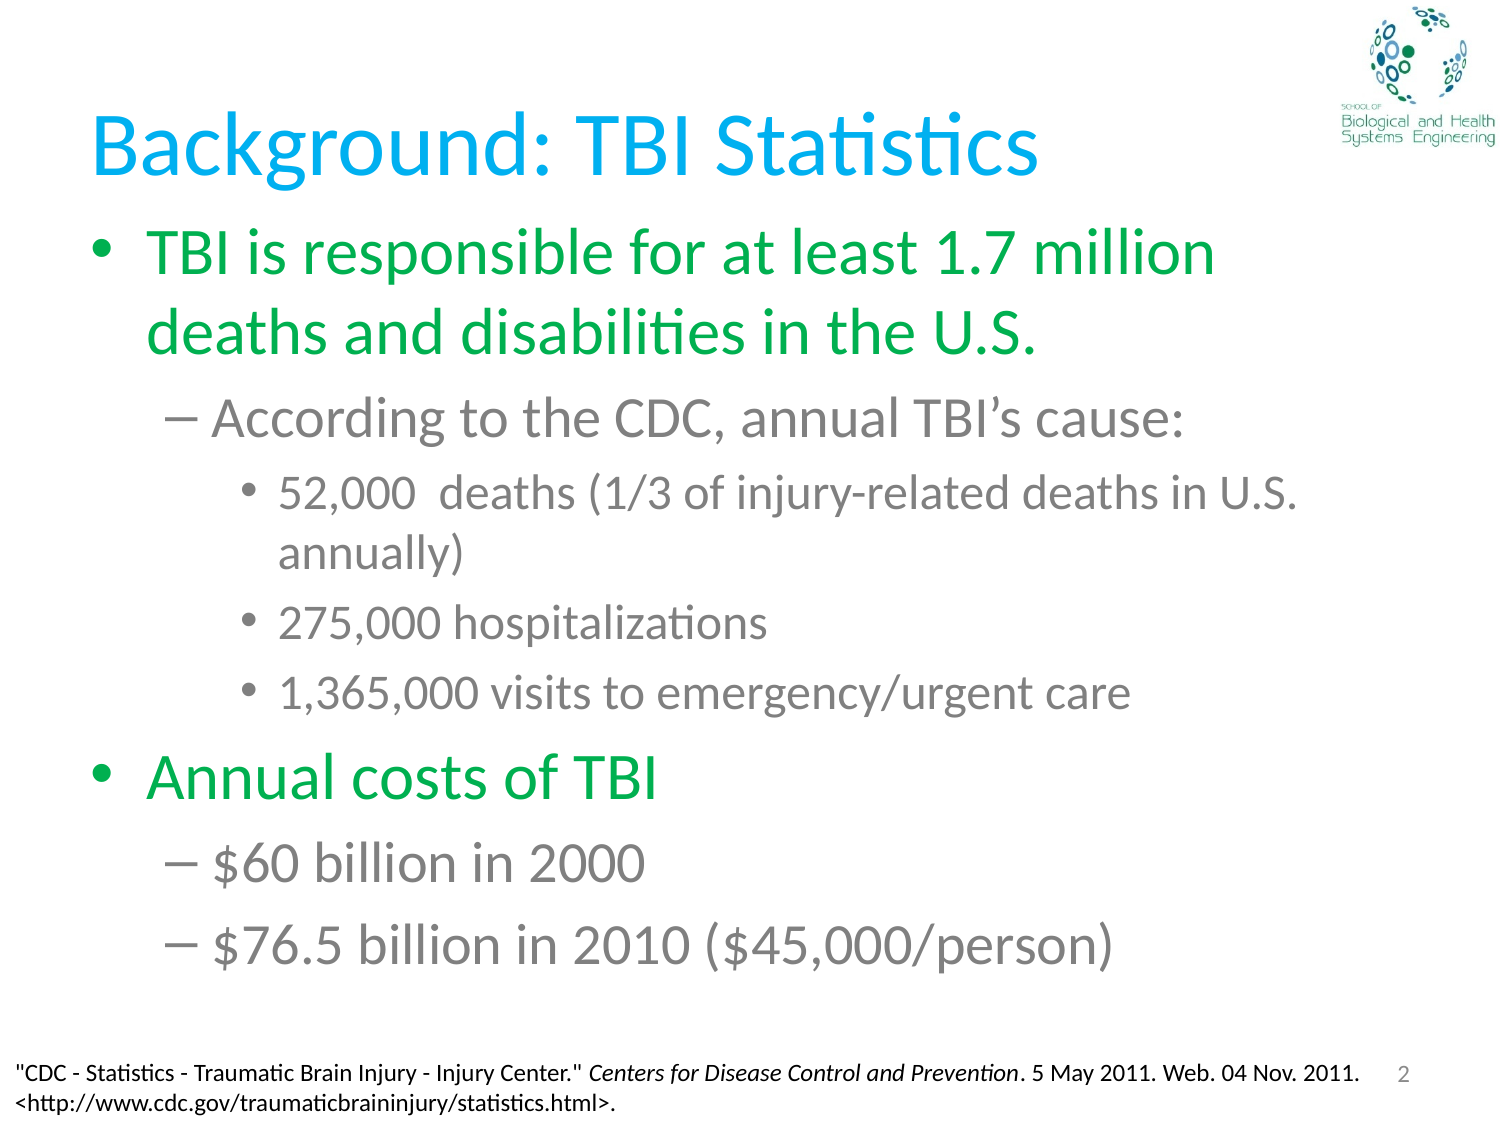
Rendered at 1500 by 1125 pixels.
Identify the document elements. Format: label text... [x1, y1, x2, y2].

picture [1336, 0, 1500, 150]
text_box "CDC - Statistics - Traumatic Brain Injury - Injury Center." Centers for Disease Control and Prevention. 5 May 2011. Web. 04 Nov. 2011. <http://www.cdc.gov/traumaticbraininjury/statistics.html>. [0, 1049, 1500, 1124]
slide_number 2 [1074, 1042, 1425, 1103]
title Background: TBI Statistics [75, 45, 1313, 200]
list TBI is responsible for at least 1.7 million deaths and disabilities in the U.S. According to the CDC, annual TBI’s cause: 52,000 deaths (1/3 of injury-related deaths in U.S. annually) 275,000 hospitalizations 1,365,000 visits to emergency/urgent care Annual costs of TBI $60 billion in 2000 $76.5 billion in 2010 ($45,000/person) [75, 200, 1425, 1049]
